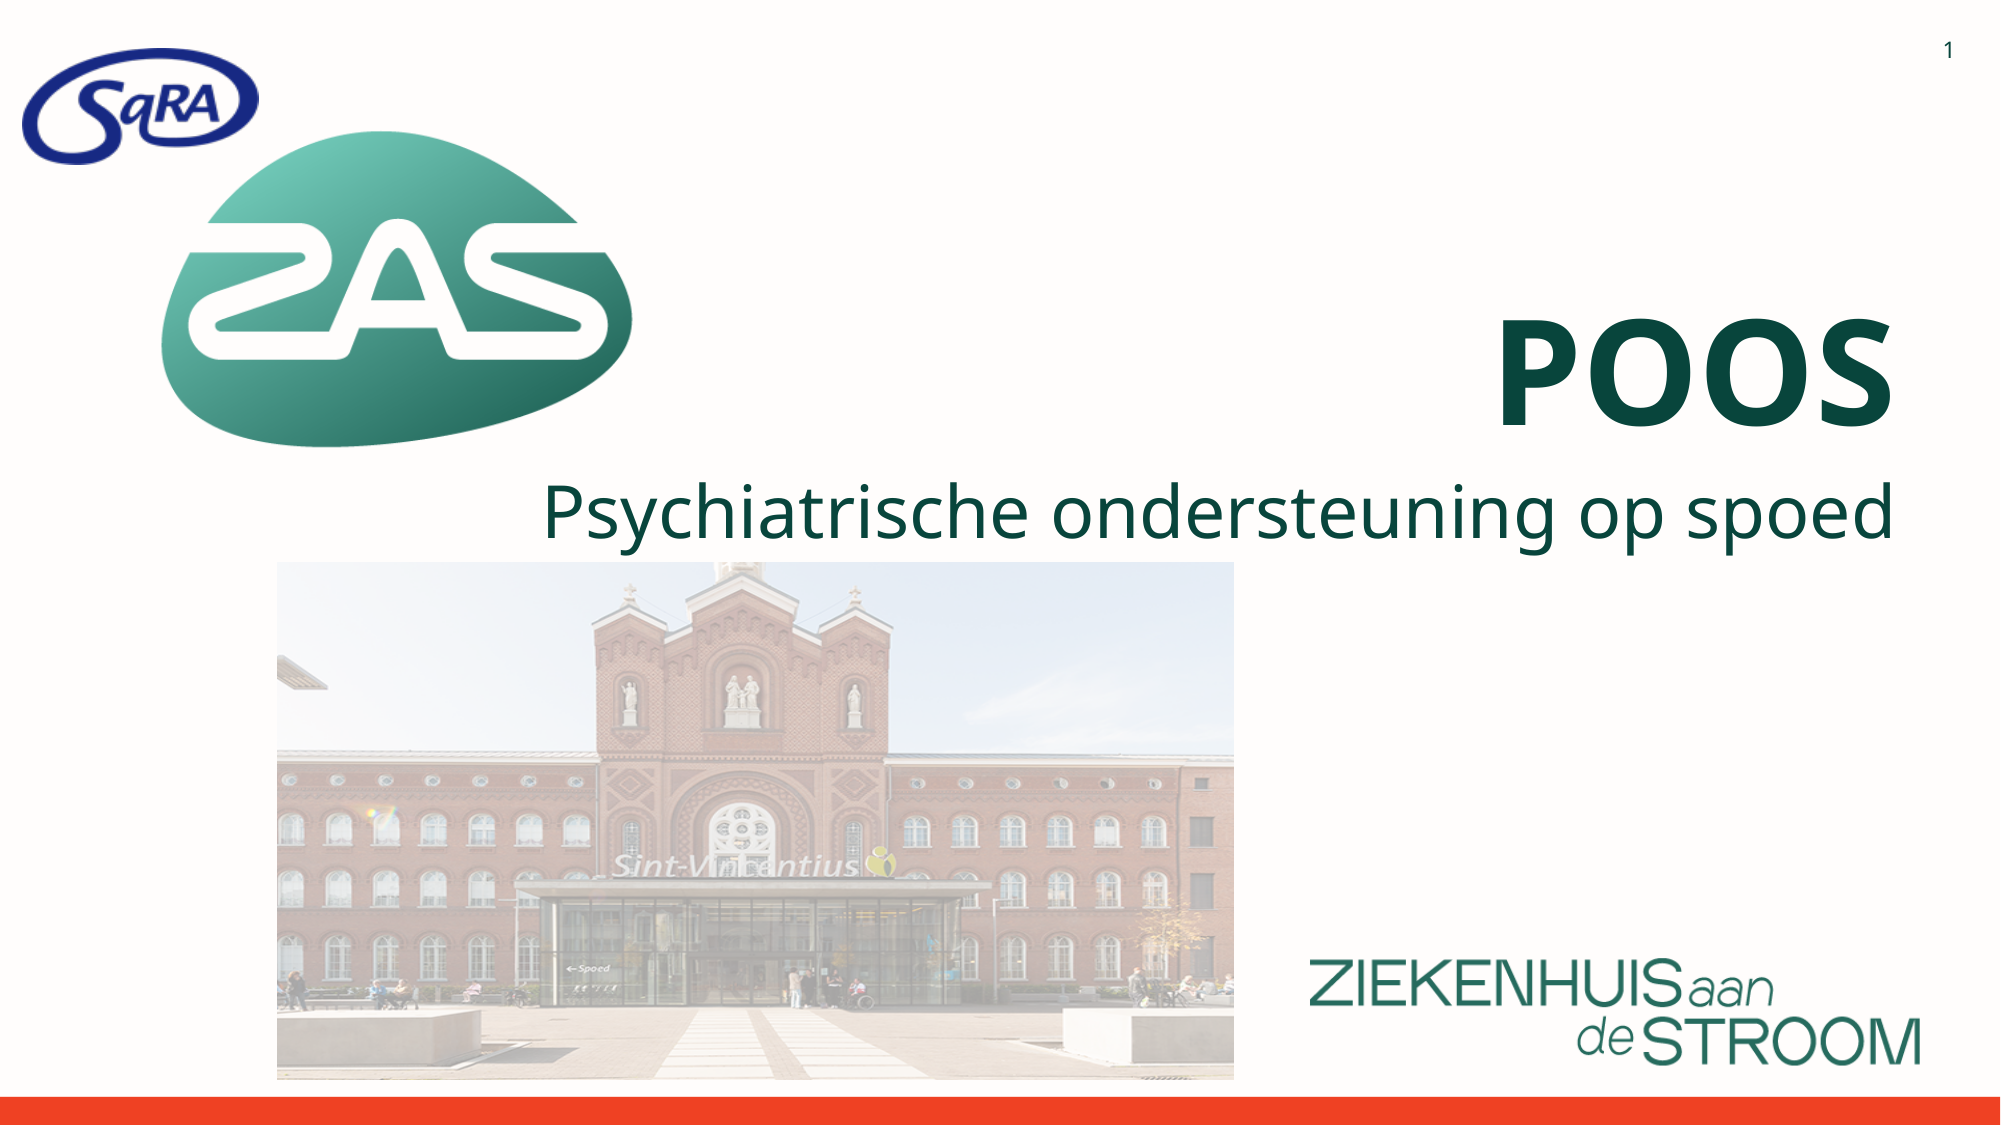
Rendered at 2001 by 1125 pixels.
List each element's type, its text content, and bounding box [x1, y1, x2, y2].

picture [0, 0, 2001, 1125]
subtitle POOS Psychiatrische ondersteuning op spoed [288, 290, 1912, 563]
